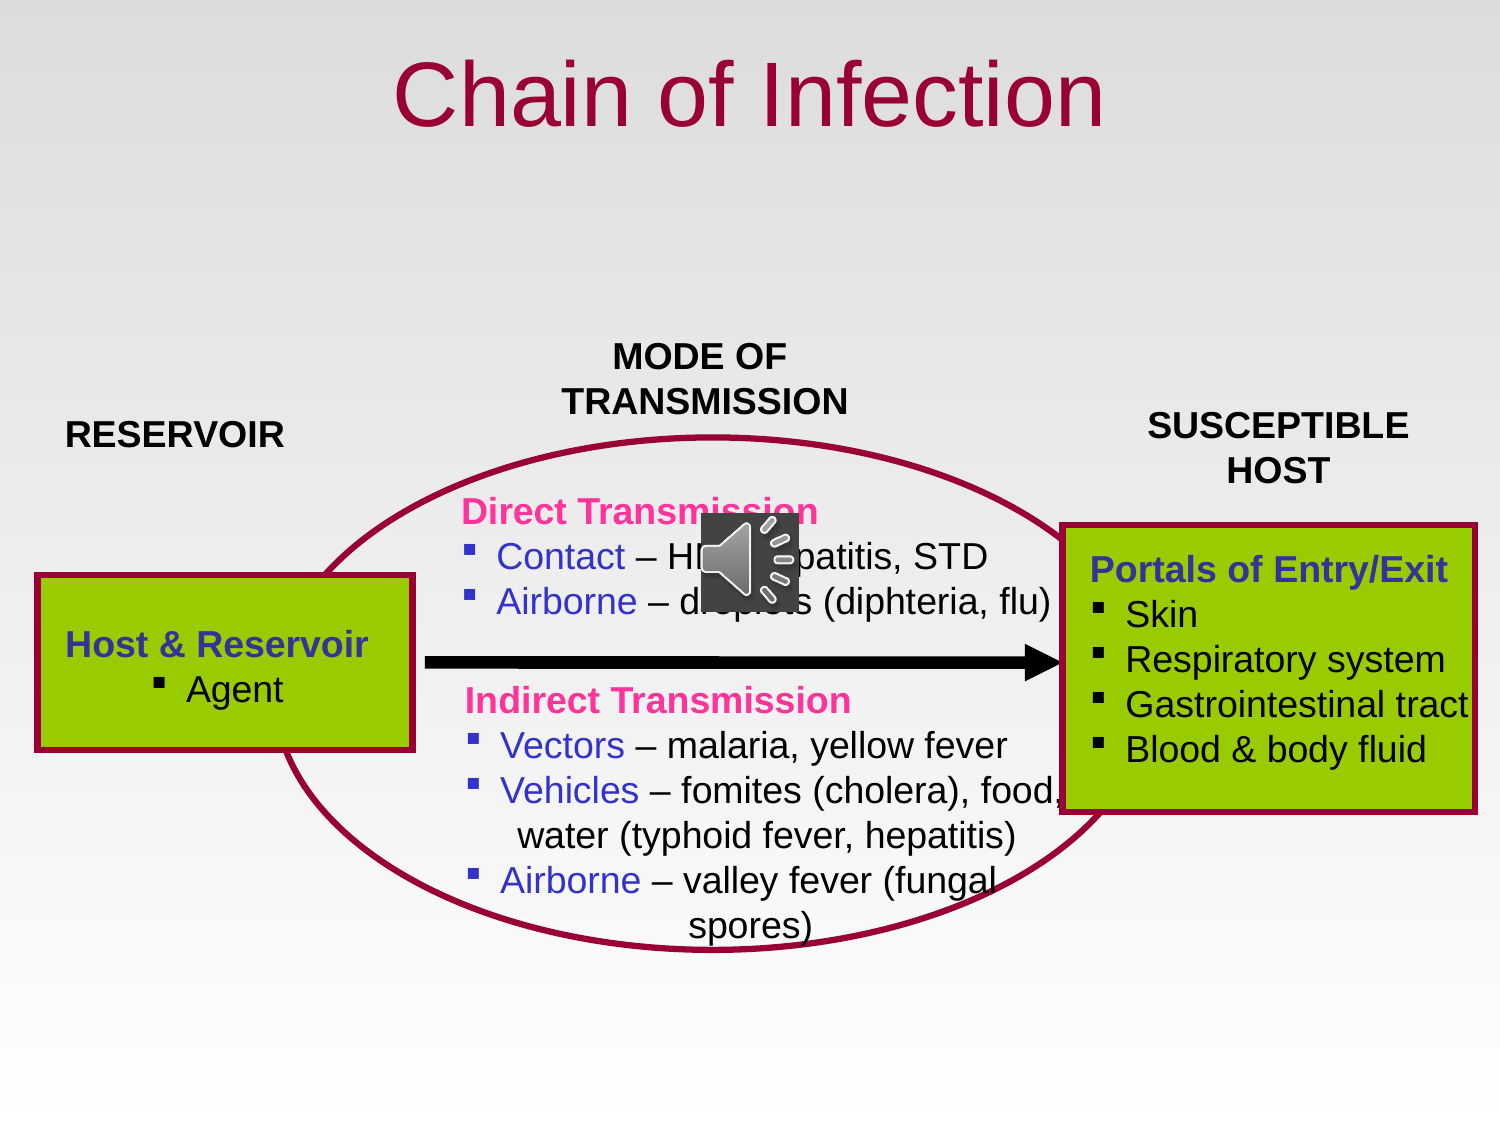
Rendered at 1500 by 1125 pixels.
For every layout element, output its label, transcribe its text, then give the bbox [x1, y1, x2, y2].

picture [699, 512, 801, 613]
text_box SUSCEPTIBLE HOST [1132, 393, 1425, 499]
text_box MODE OF TRANSMISSION [546, 324, 864, 430]
title Chain of Infection [112, 0, 1388, 184]
text_box RESERVOIR [50, 402, 322, 462]
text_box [37, 574, 413, 751]
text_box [1062, 524, 1476, 813]
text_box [274, 437, 1151, 1045]
